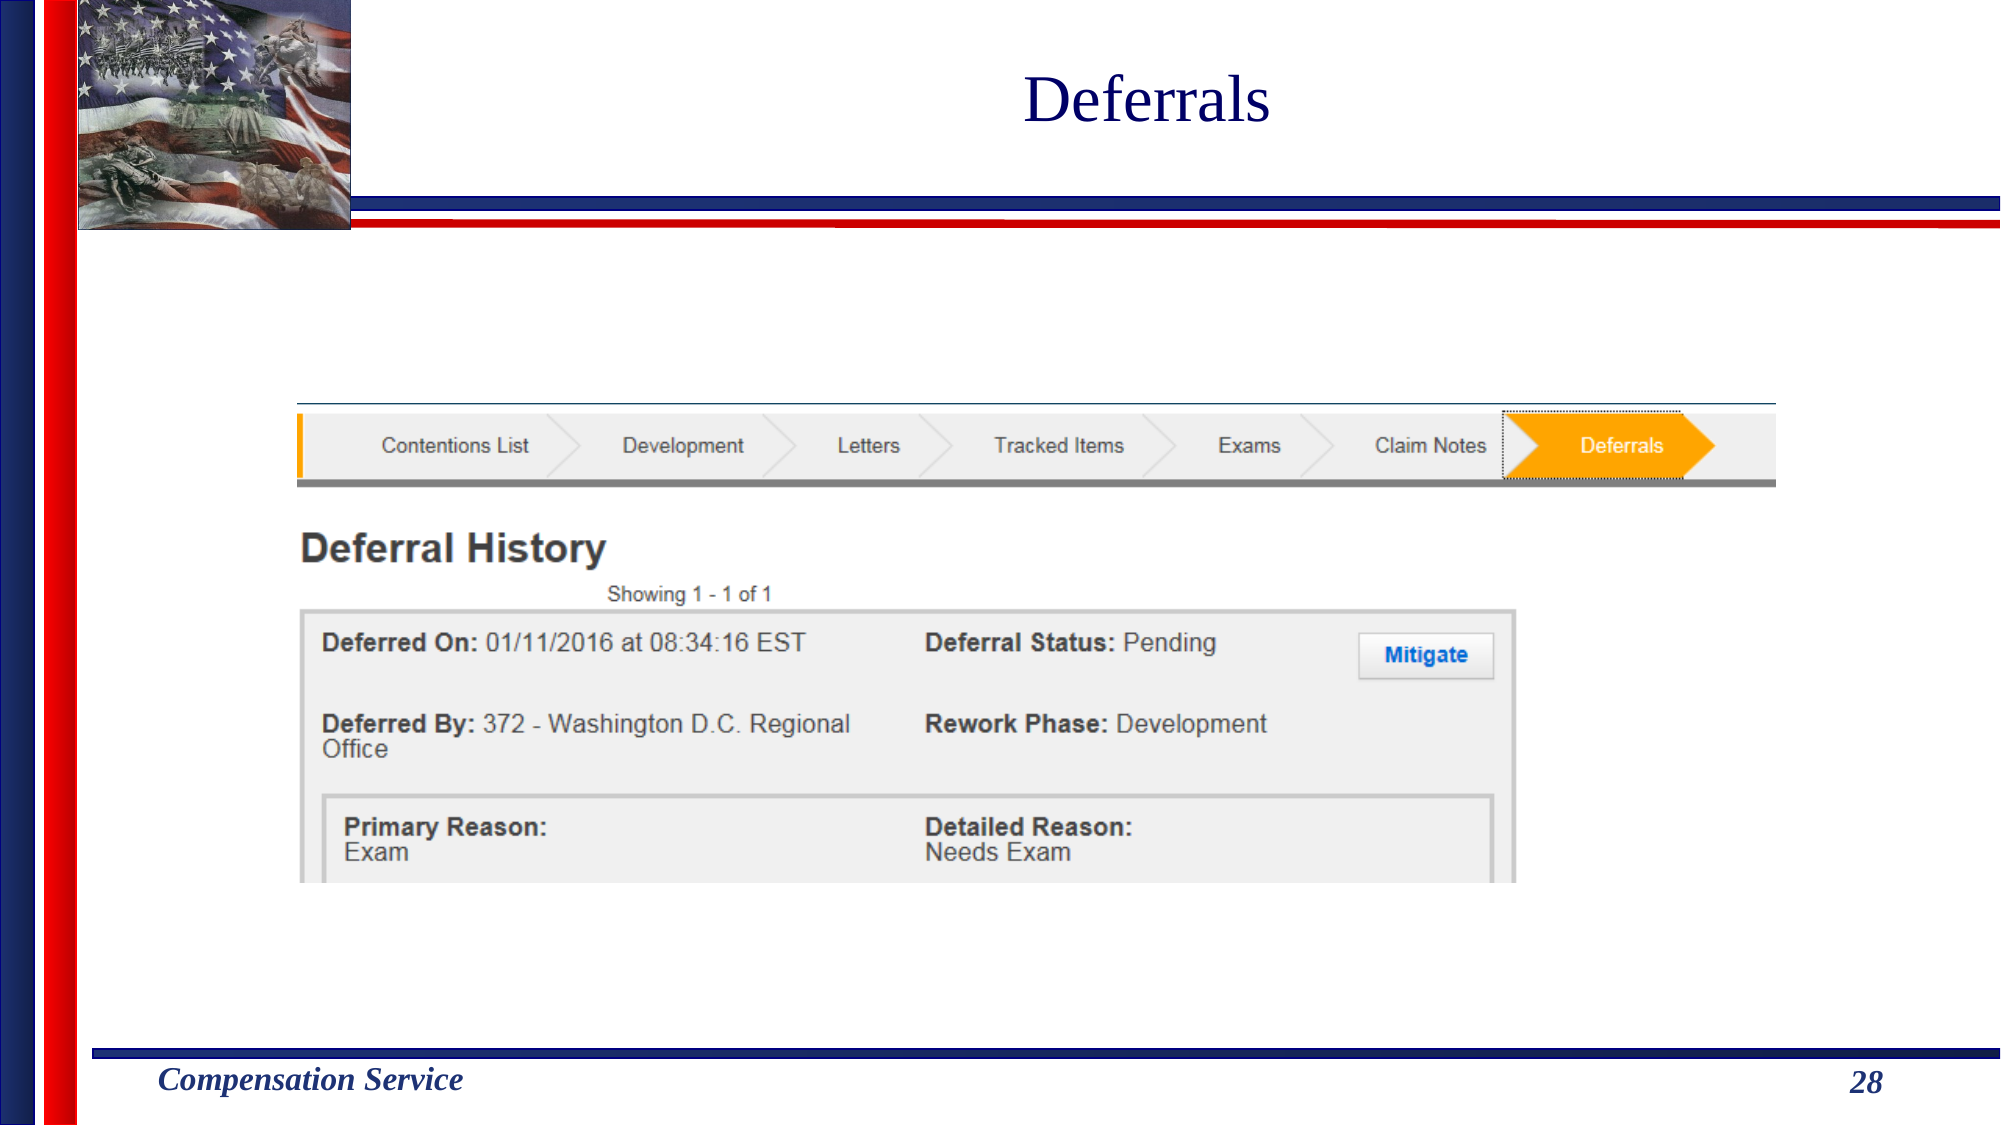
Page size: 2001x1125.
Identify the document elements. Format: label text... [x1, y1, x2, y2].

title Deferrals [350, 0, 1946, 190]
picture [78, 0, 351, 230]
slide_number 28 [1733, 1042, 2000, 1118]
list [297, 402, 1777, 884]
